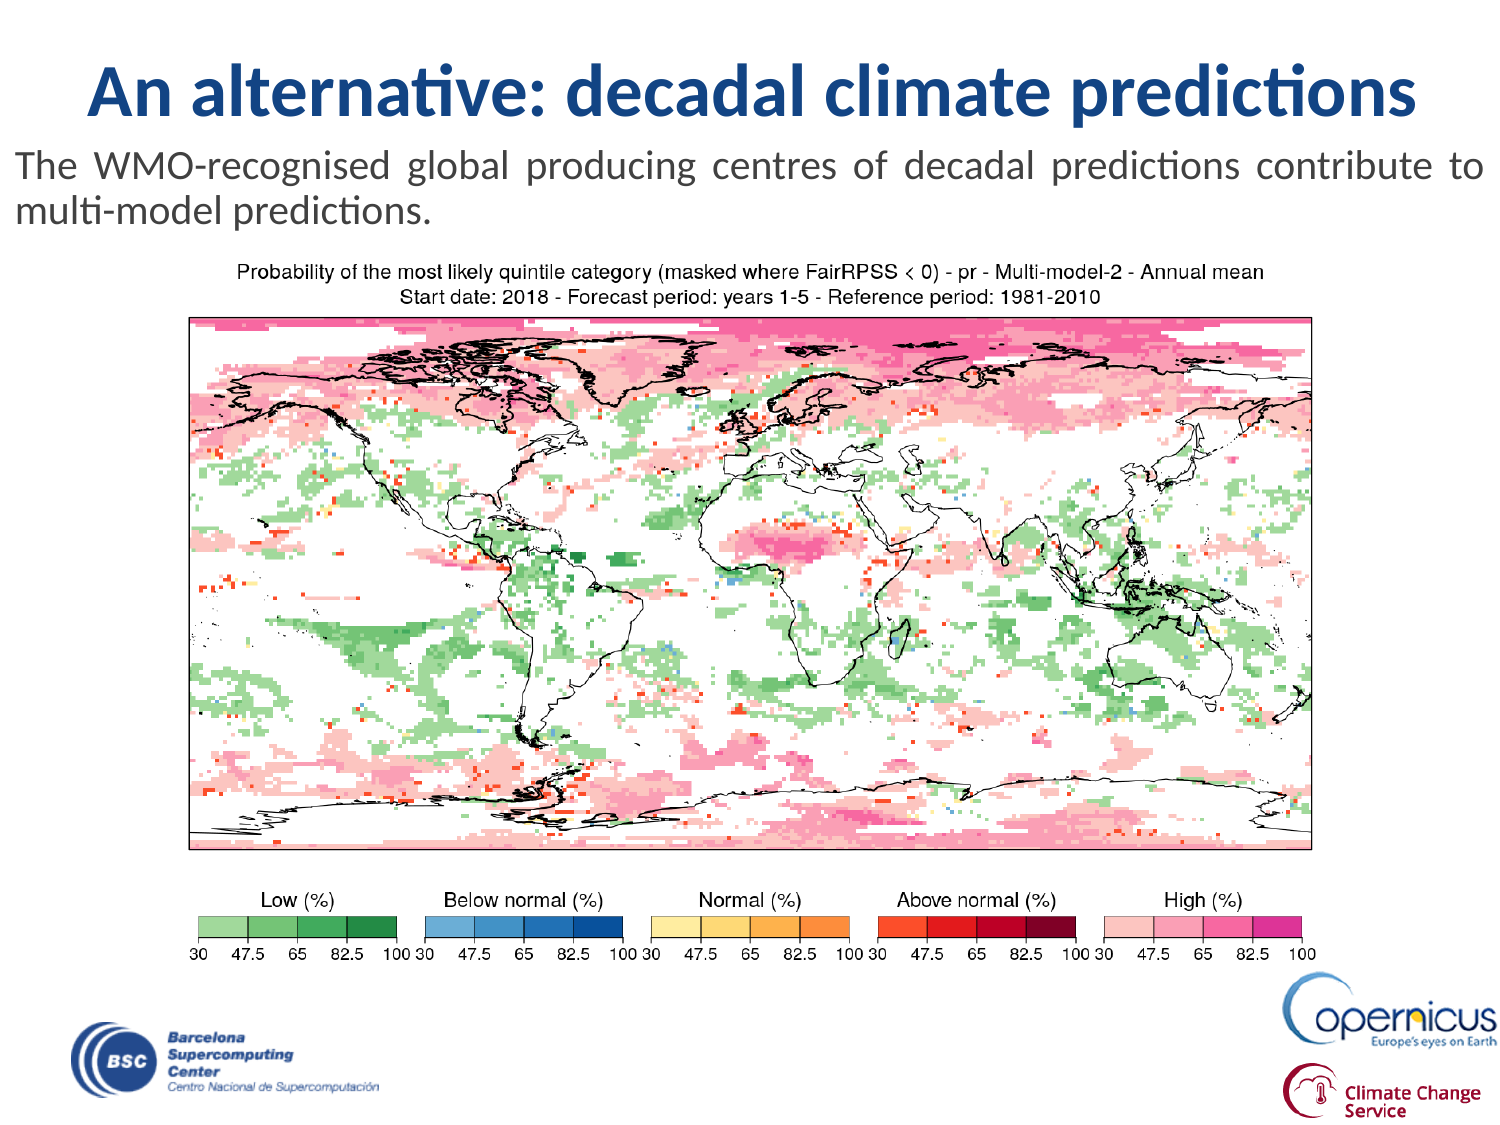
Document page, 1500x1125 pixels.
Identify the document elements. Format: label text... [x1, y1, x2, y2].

title An alternative: decadal climate predictions [20, 31, 1487, 135]
picture [71, 1022, 379, 1098]
picture [184, 250, 1500, 1125]
text_box The WMO-recognised global producing centres of decadal predictions contribute to multi-model predictions. [0, 135, 1500, 356]
